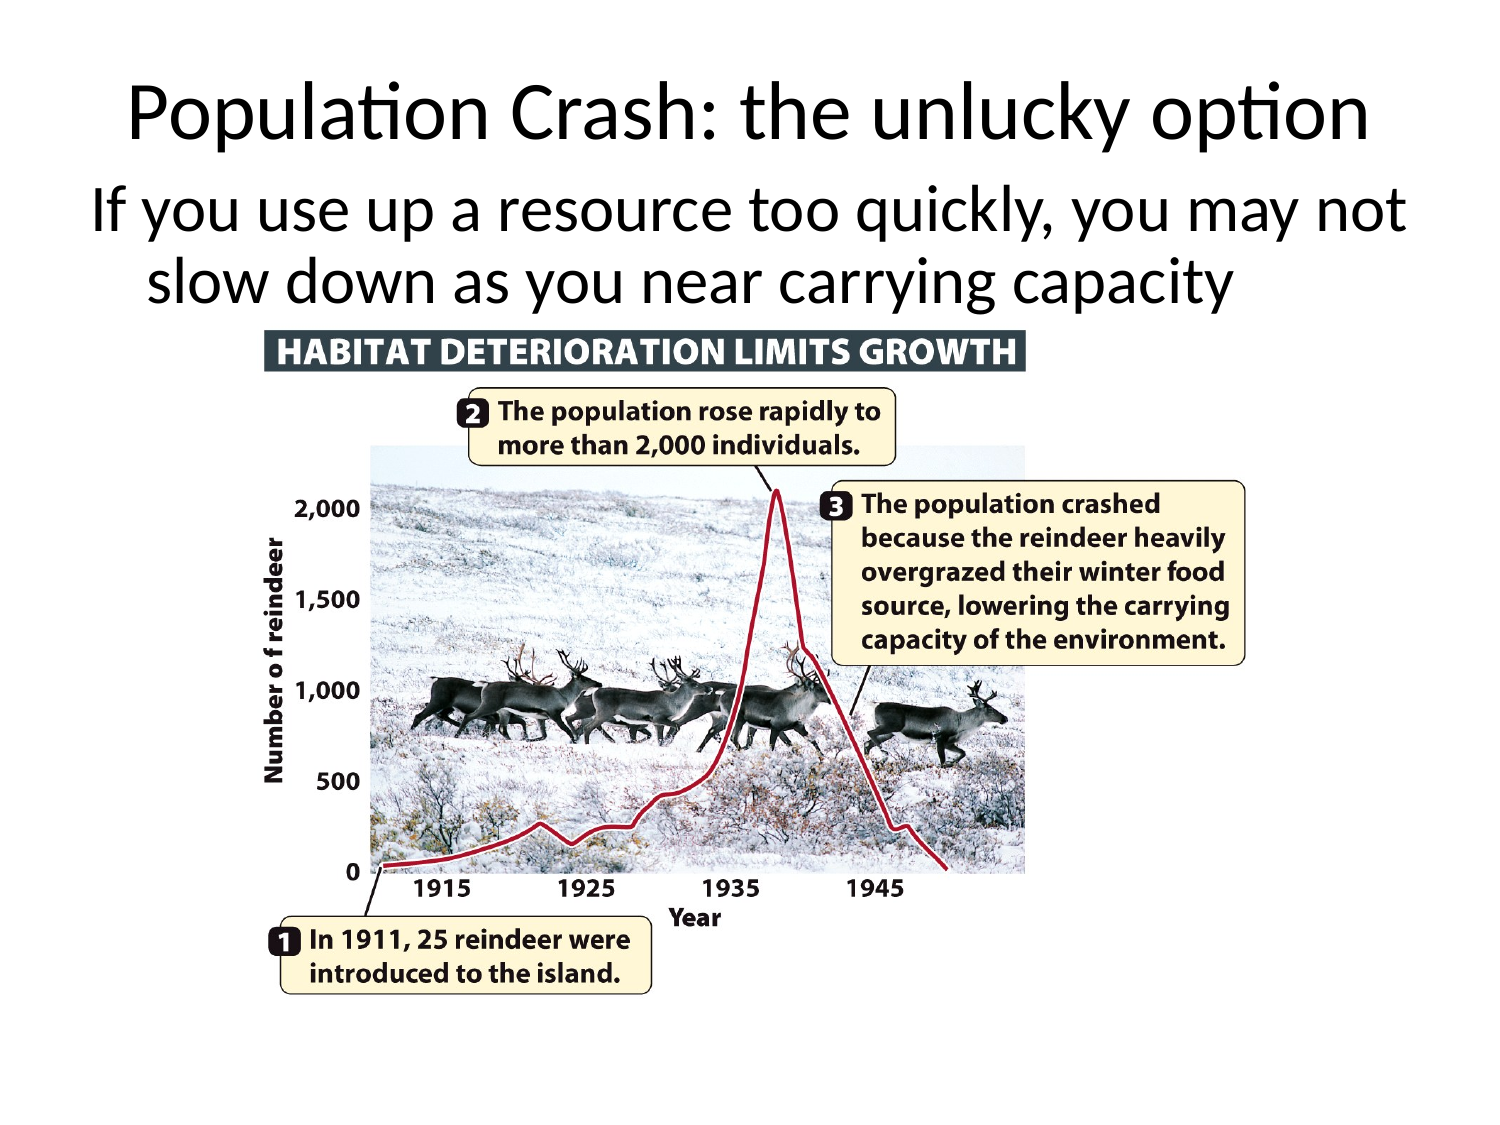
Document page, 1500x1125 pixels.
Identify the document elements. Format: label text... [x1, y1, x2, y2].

list If you use up a resource too quickly, you may not slow down as you near carrying capacity [74, 166, 1426, 910]
title Population Crash: the unlucky option [74, 12, 1426, 166]
picture [256, 322, 1251, 1003]
